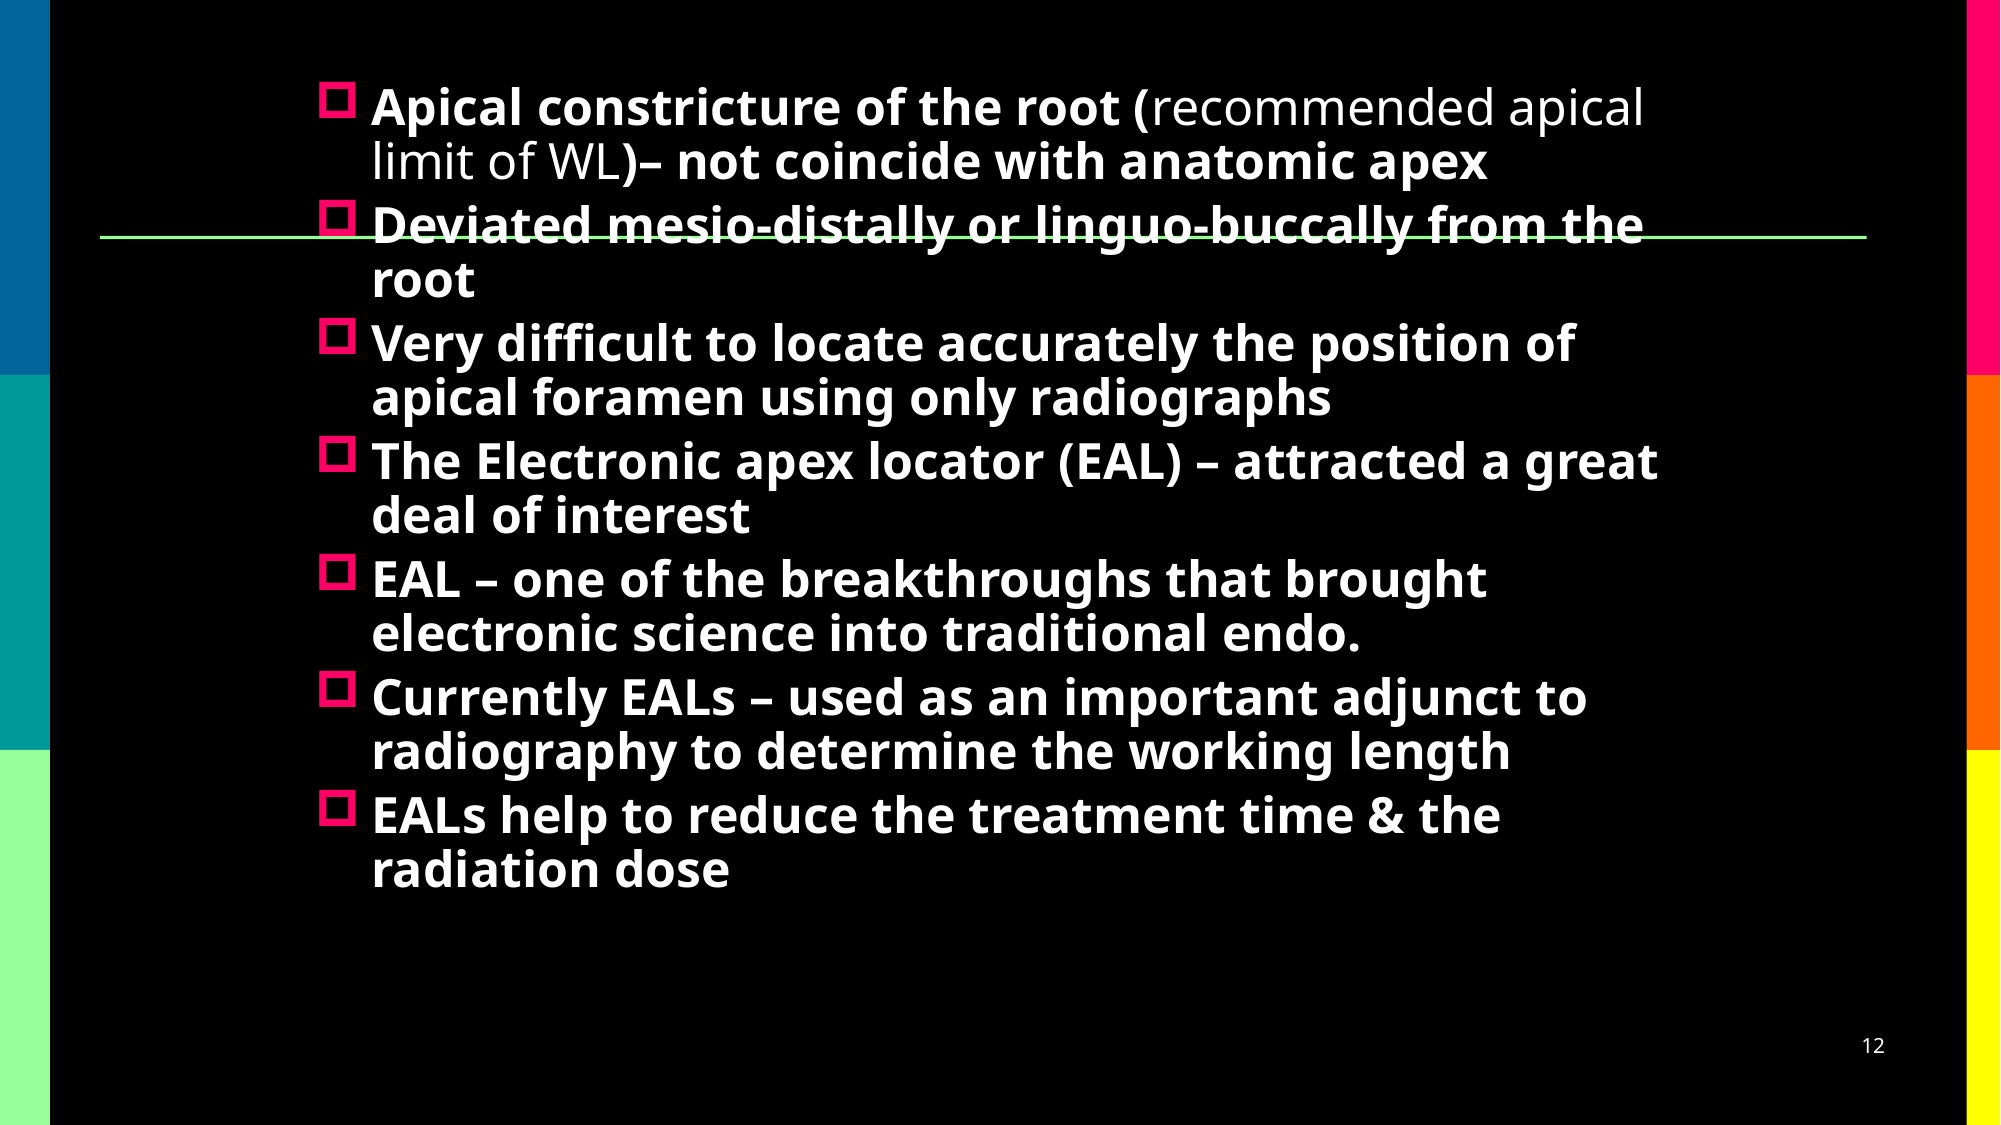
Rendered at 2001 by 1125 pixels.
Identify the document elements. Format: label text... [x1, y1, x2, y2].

list Apical constricture of the root (recommended apical limit of WL)– not coincide with anatomic apex Deviated mesio-distally or linguo-buccally from the root Very difficult to locate accurately the position of apical foramen using only radiographs The Electronic apex locator (EAL) – attracted a great deal of interest EAL – one of the breakthroughs that brought electronic science into traditional endo. Currently EALs – used as an important adjunct to radiography to determine the working length EALs help to reduce the treatment time & the radiation dose [300, 75, 1725, 1125]
slide_number 12 [1725, 1024, 1901, 1101]
